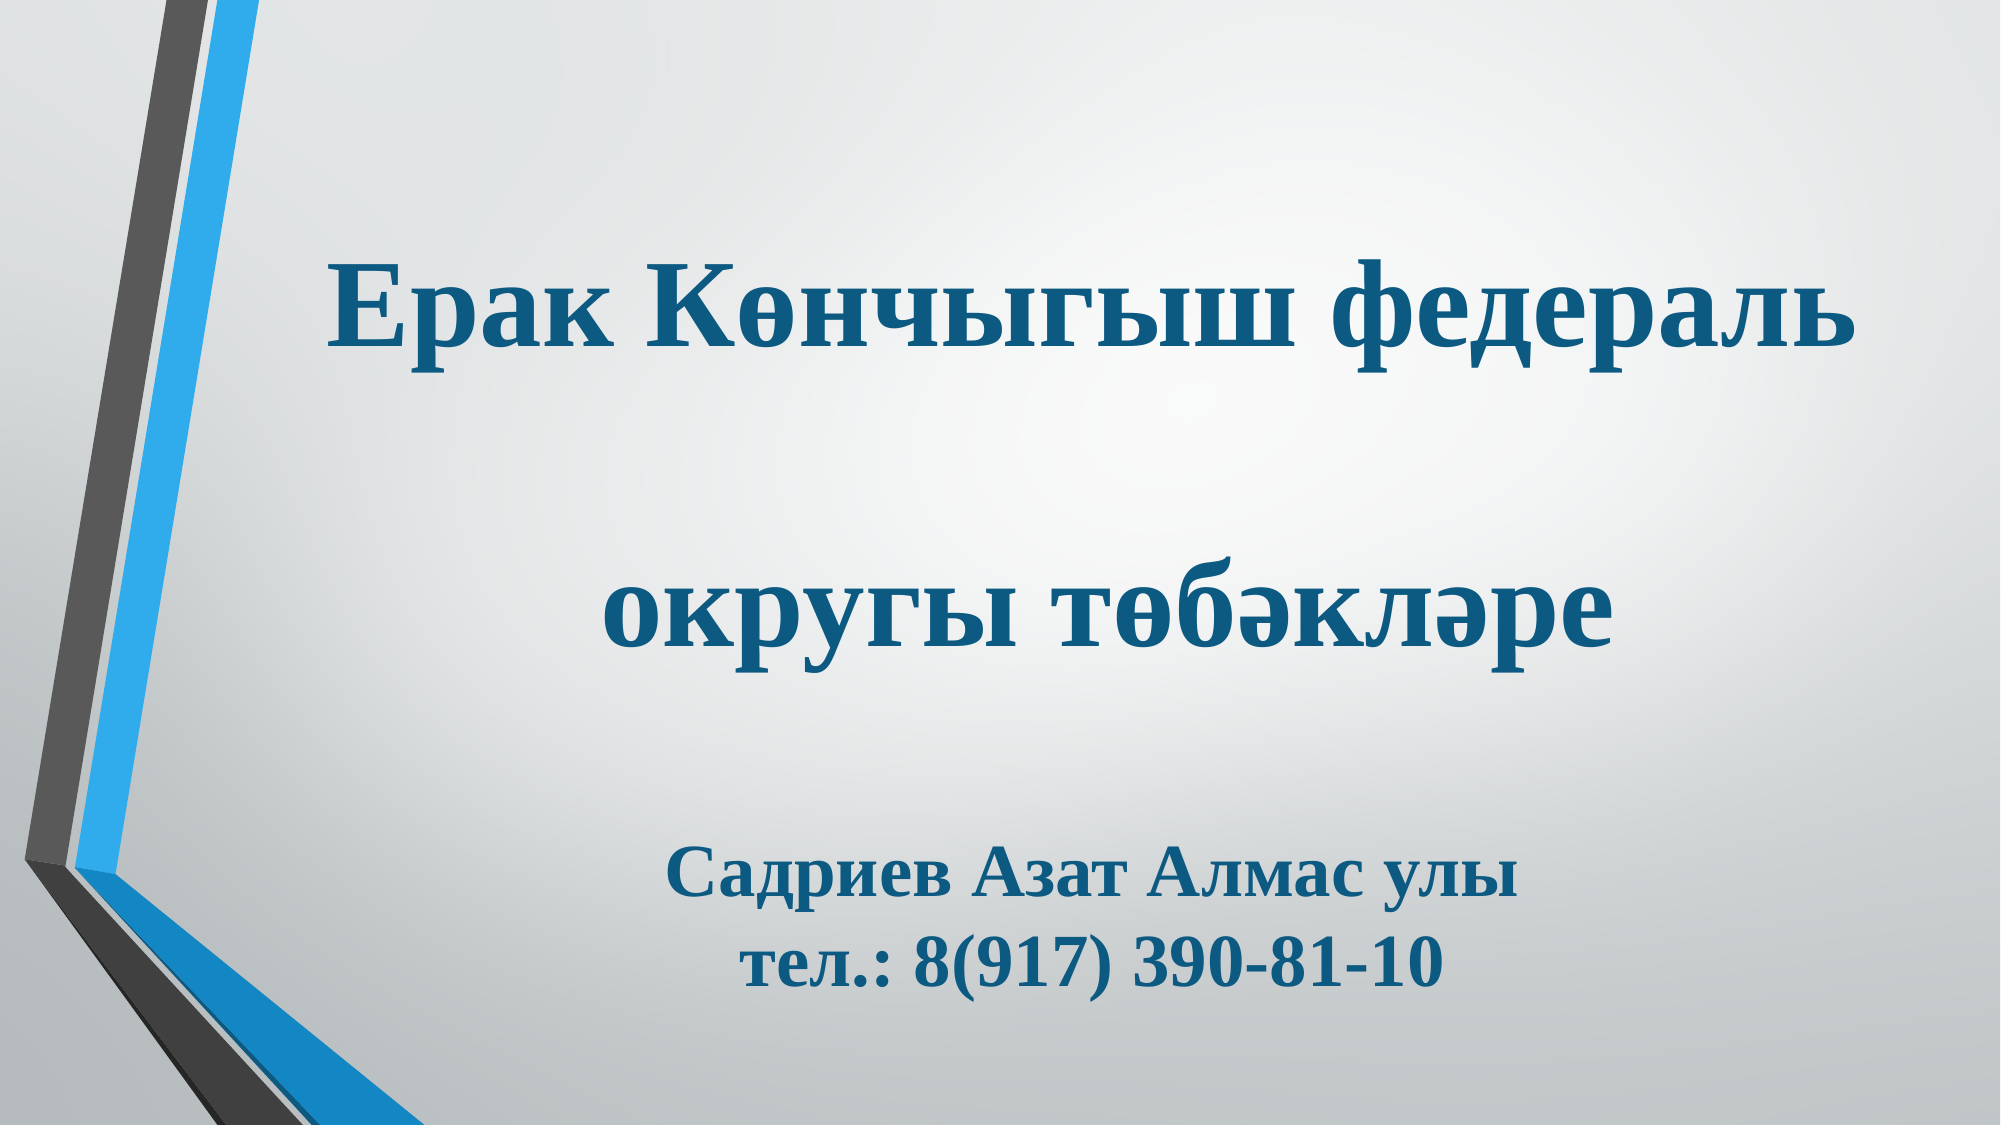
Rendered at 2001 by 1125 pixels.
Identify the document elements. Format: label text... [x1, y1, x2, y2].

title Ерак Көнчыгыш федераль округы төбәкләре Садриев Азат Алмас улы тел.: 8(917) 390-81-10 [247, 305, 1937, 1067]
